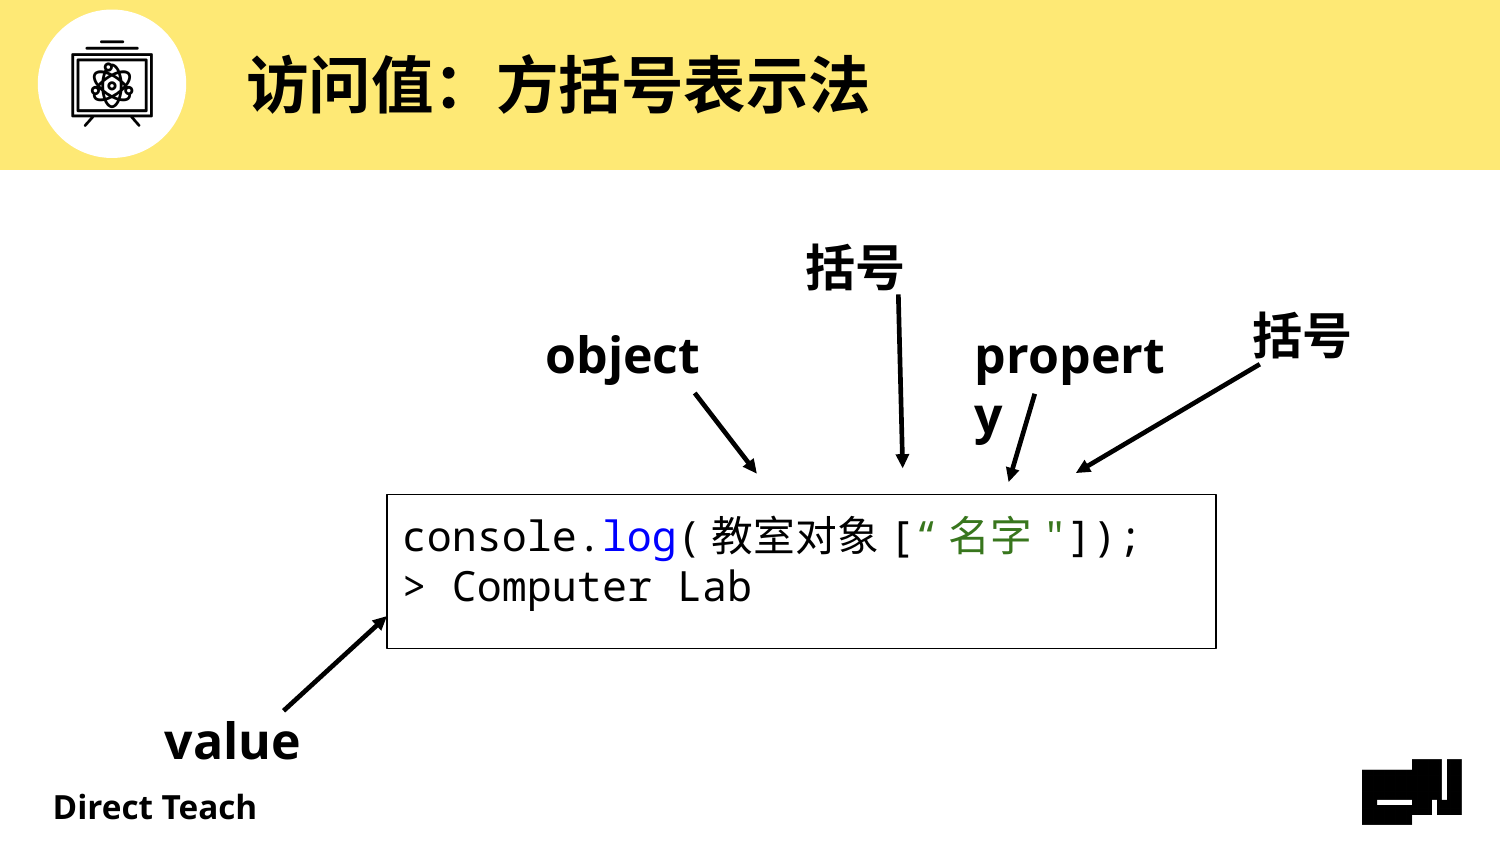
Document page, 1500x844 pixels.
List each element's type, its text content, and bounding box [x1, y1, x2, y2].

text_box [898, 294, 903, 469]
picture [1362, 759, 1462, 825]
picture [67, 38, 157, 129]
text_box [1008, 393, 1035, 483]
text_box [1075, 363, 1260, 474]
text_box property [959, 308, 1203, 382]
title 访问值：方括号表示法 [231, 9, 1463, 158]
text_box 括号 [1237, 289, 1461, 363]
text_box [283, 615, 388, 711]
text_box console.log(教室对象[“名字"]); > Computer Lab [386, 494, 1217, 649]
text_box 括号 [790, 221, 1006, 295]
text_box value [149, 694, 325, 768]
text_box object [530, 308, 740, 382]
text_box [694, 392, 757, 474]
